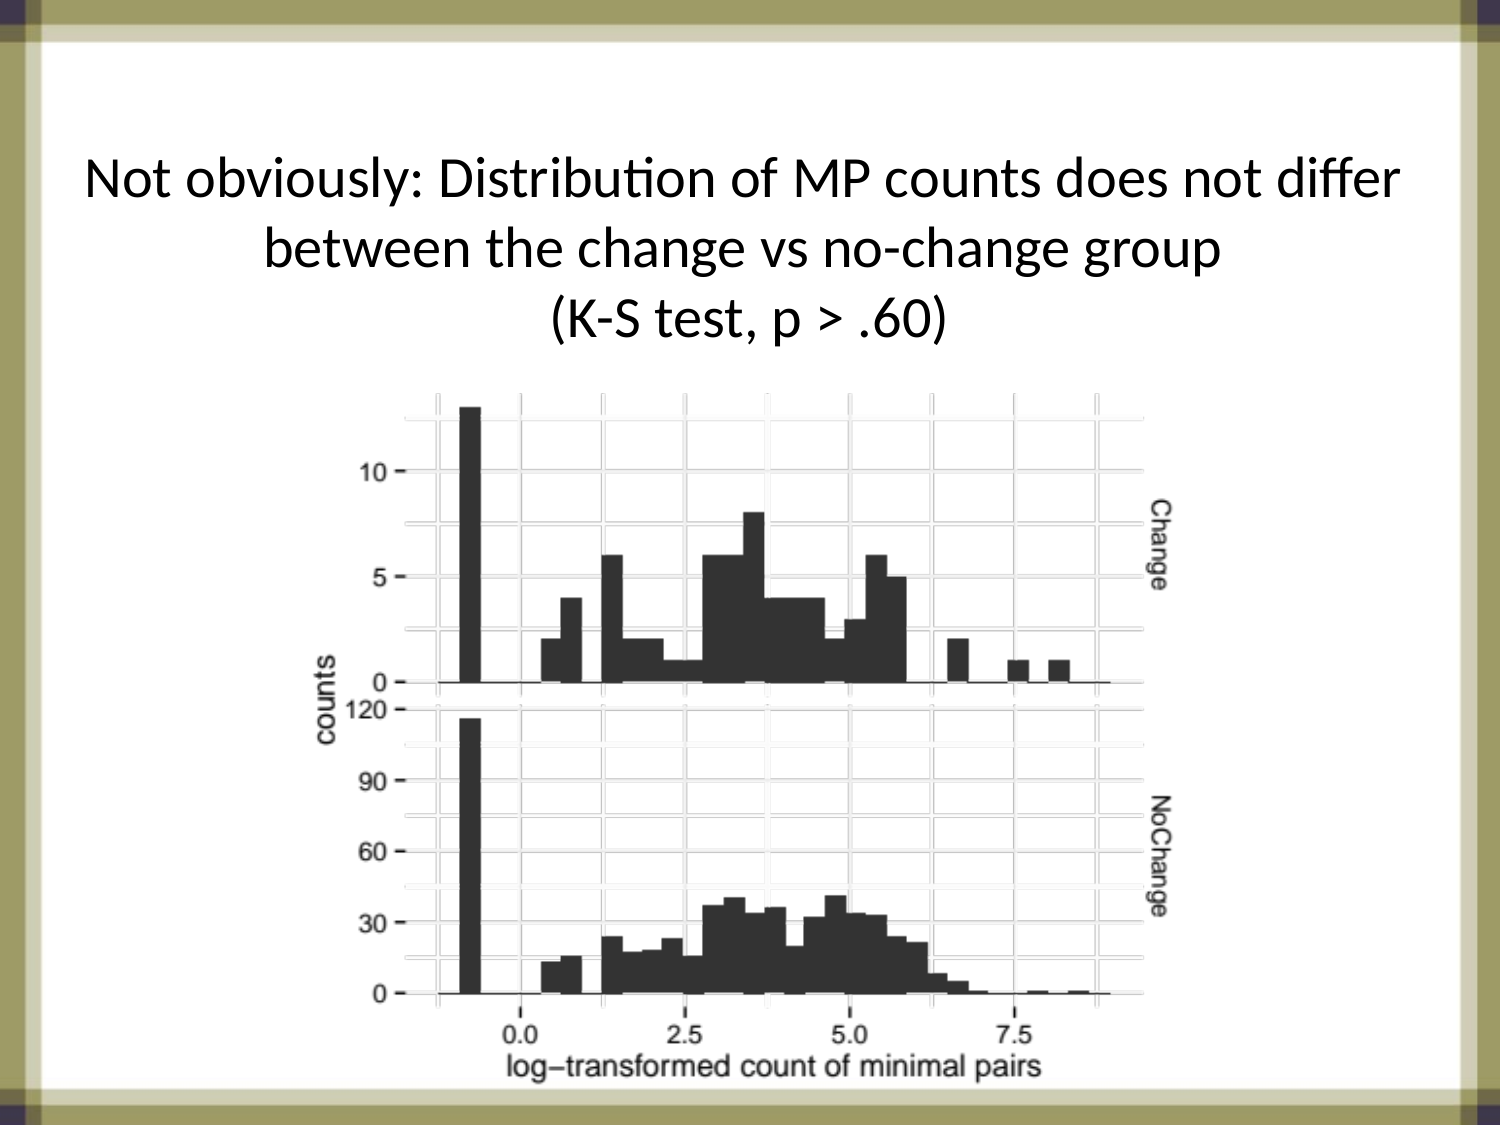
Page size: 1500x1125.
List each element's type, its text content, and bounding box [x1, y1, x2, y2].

picture [0, 0, 1500, 149]
title Not obviously: Distribution of MP counts does not differ between the change vs no-change group (K-S test, p > .60) [0, 149, 1500, 338]
picture [0, 338, 1500, 1125]
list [74, 357, 1426, 1101]
